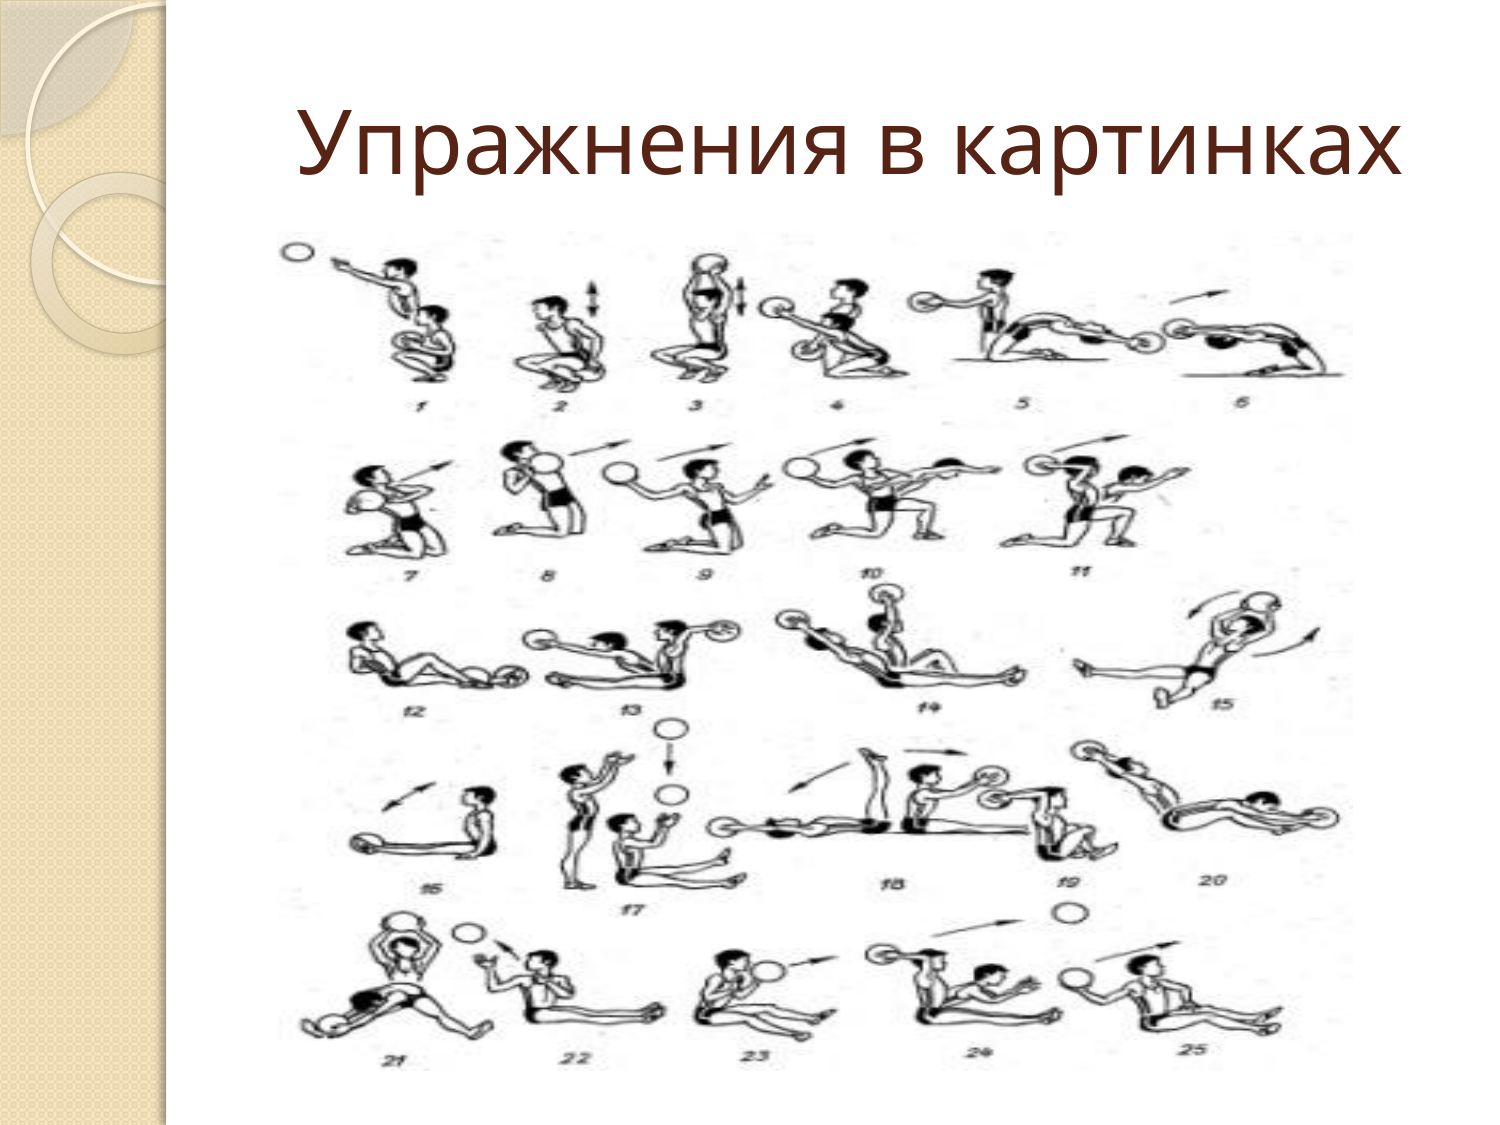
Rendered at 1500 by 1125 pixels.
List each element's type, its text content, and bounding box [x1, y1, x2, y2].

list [277, 231, 1353, 1071]
title Упражнения в картинках [235, 45, 1466, 233]
